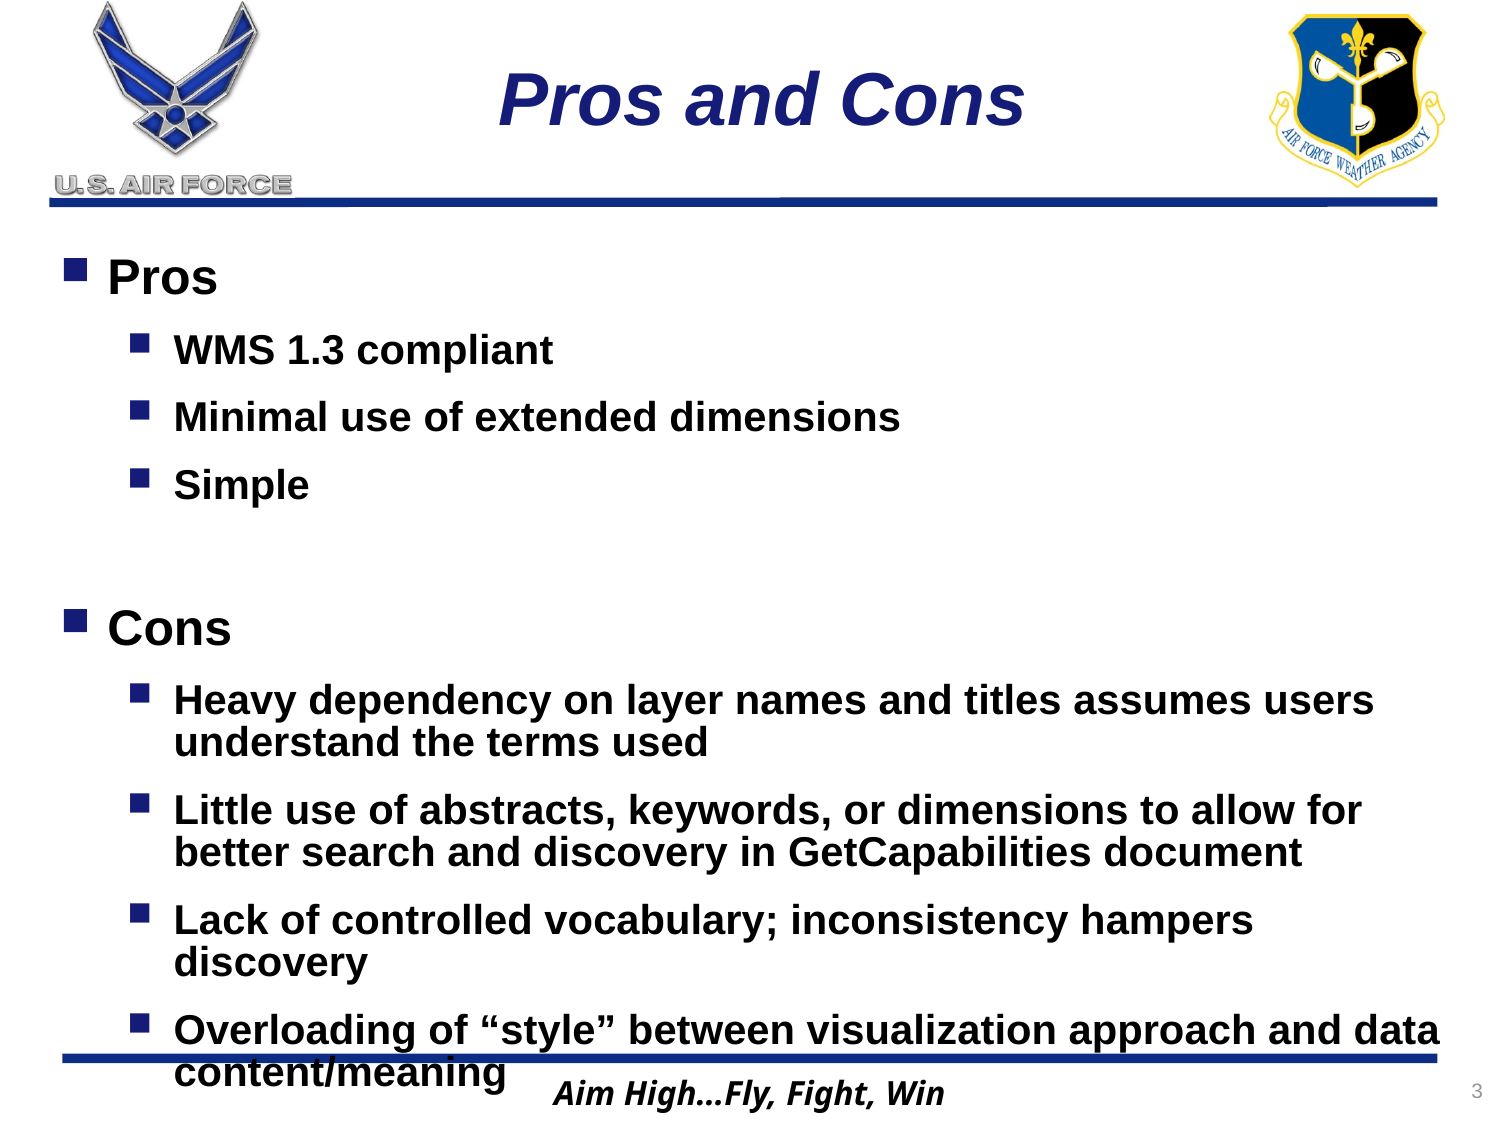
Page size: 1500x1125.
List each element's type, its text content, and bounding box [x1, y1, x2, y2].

list Pros WMS 1.3 compliant Minimal use of extended dimensions Simple Cons Heavy dependency on layer names and titles assumes users understand the terms used Little use of abstracts, keywords, or dimensions to allow for better search and discovery in GetCapabilities document Lack of controlled vocabulary; inconsistency hampers discovery Overloading of “style” between visualization approach and data content/meaning [45, 246, 1476, 1026]
slide_number 3 [1310, 1070, 1499, 1121]
picture [52, 0, 295, 198]
title Pros and Cons [256, 42, 1270, 179]
picture [1269, 14, 1445, 188]
